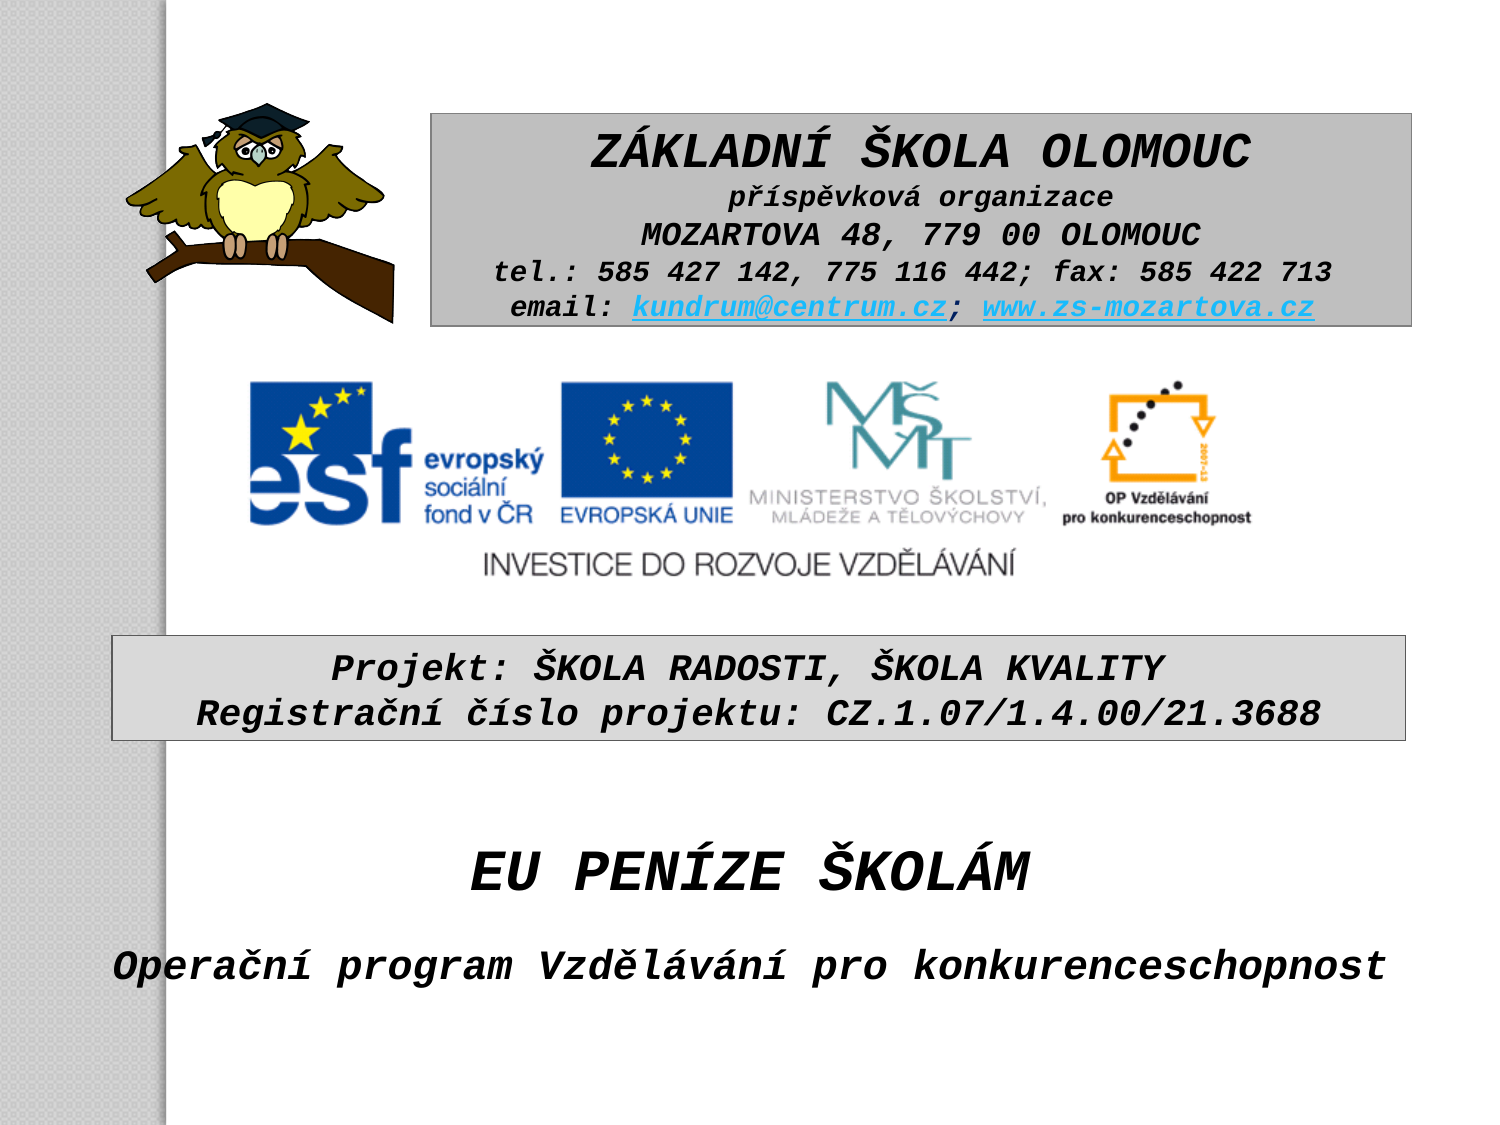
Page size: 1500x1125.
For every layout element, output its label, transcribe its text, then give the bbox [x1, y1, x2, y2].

text_box ZÁKLADNÍ ŠKOLA OLOMOUC příspěvková organizace MOZARTOVA 48, 779 00 OLOMOUC tel.: 585 427 142, 775 116 442; fax: 585 422 713 email: kundrum@centrum.cz; www.zs-mozartova.cz [430, 113, 1412, 326]
text_box EU PENÍZE ŠKOLÁM Operační program Vzdělávání pro konkurenceschopnost [0, 775, 1500, 1125]
text_box Projekt: ŠKOLA RADOSTI, ŠKOLA KVALITY Registrační číslo projektu: CZ.1.07/1.4.00/21.3688 [112, 635, 1406, 741]
picture [218, 361, 1282, 594]
picture [123, 101, 396, 326]
